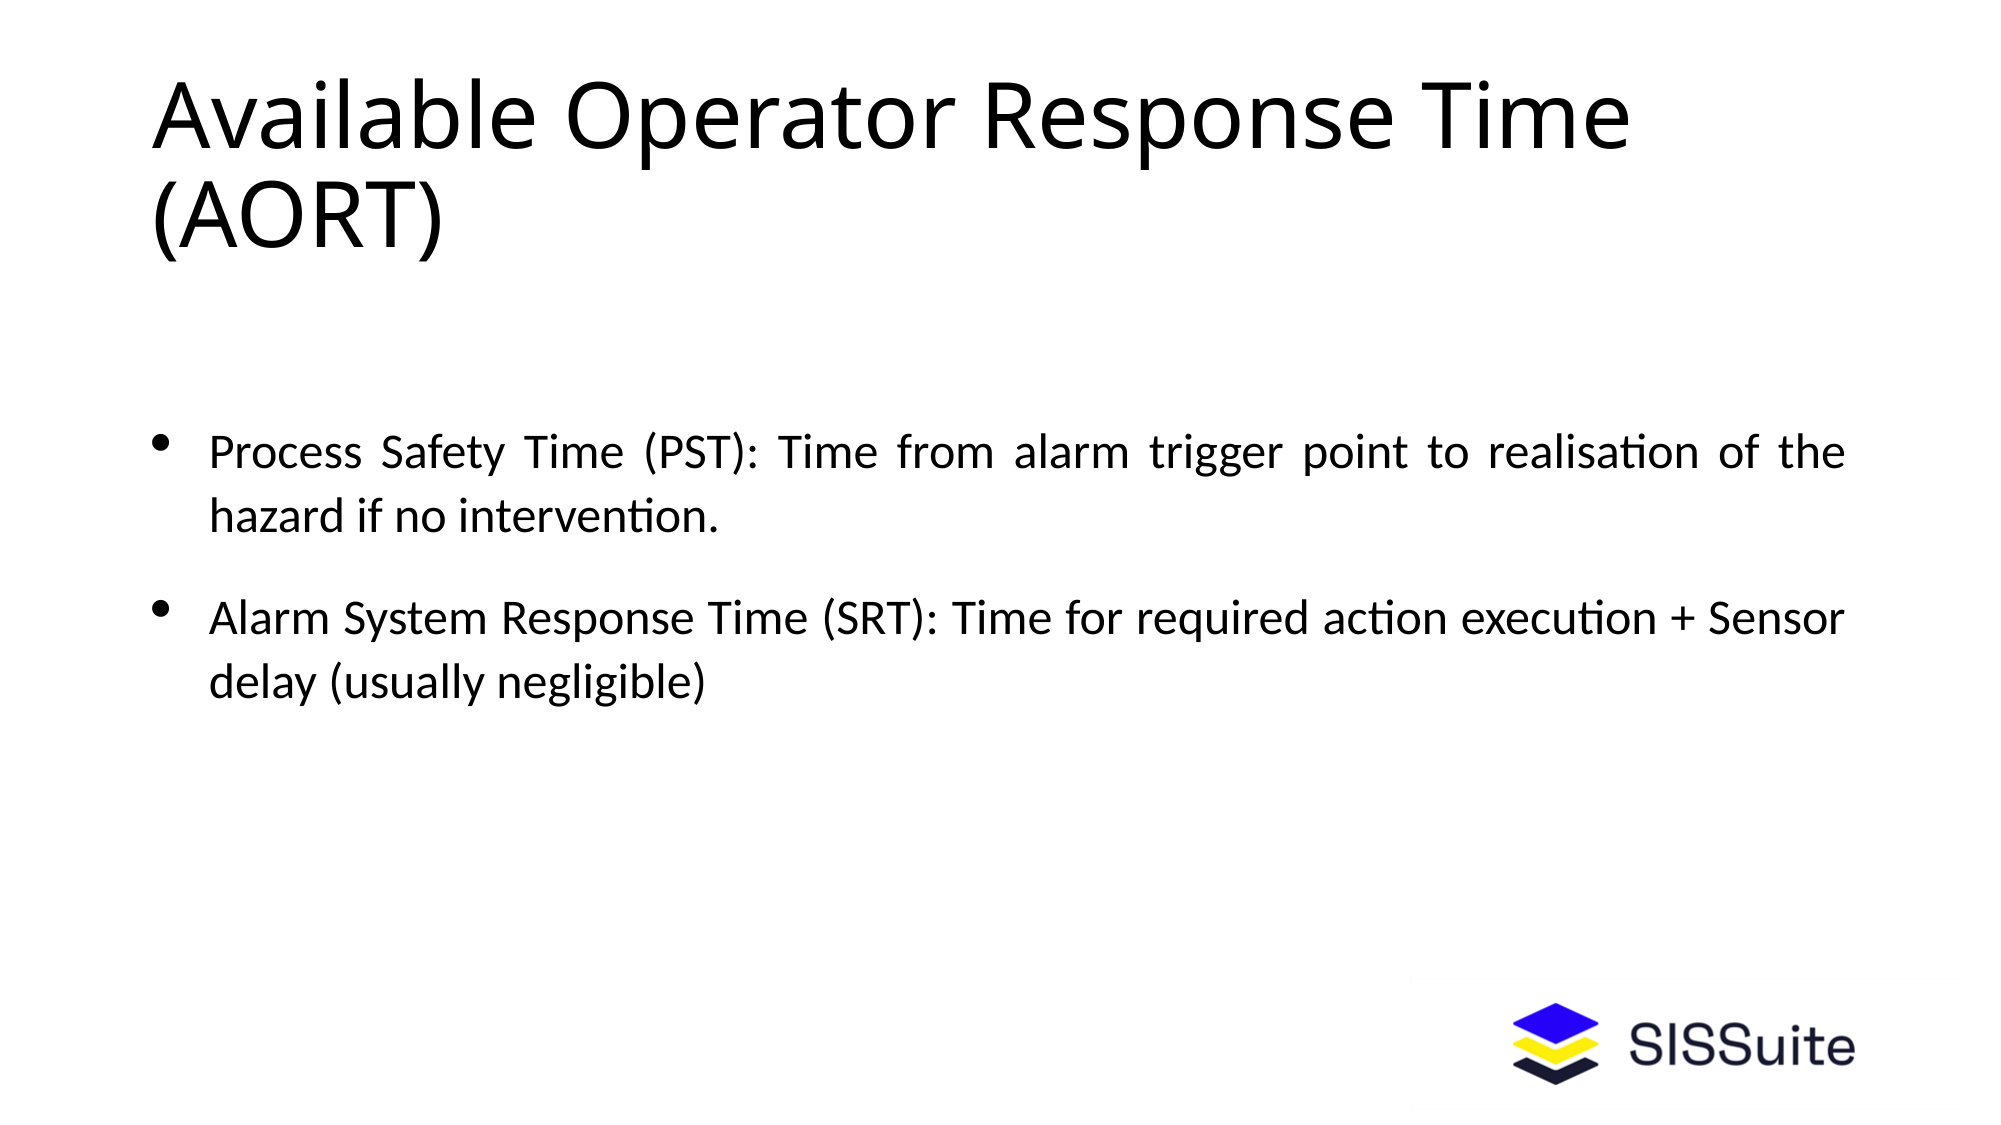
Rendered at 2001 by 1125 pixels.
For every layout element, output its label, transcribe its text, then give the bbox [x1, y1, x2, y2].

picture [1410, 978, 1963, 1110]
title Available Operator Response Time (AORT) [137, 59, 1863, 278]
